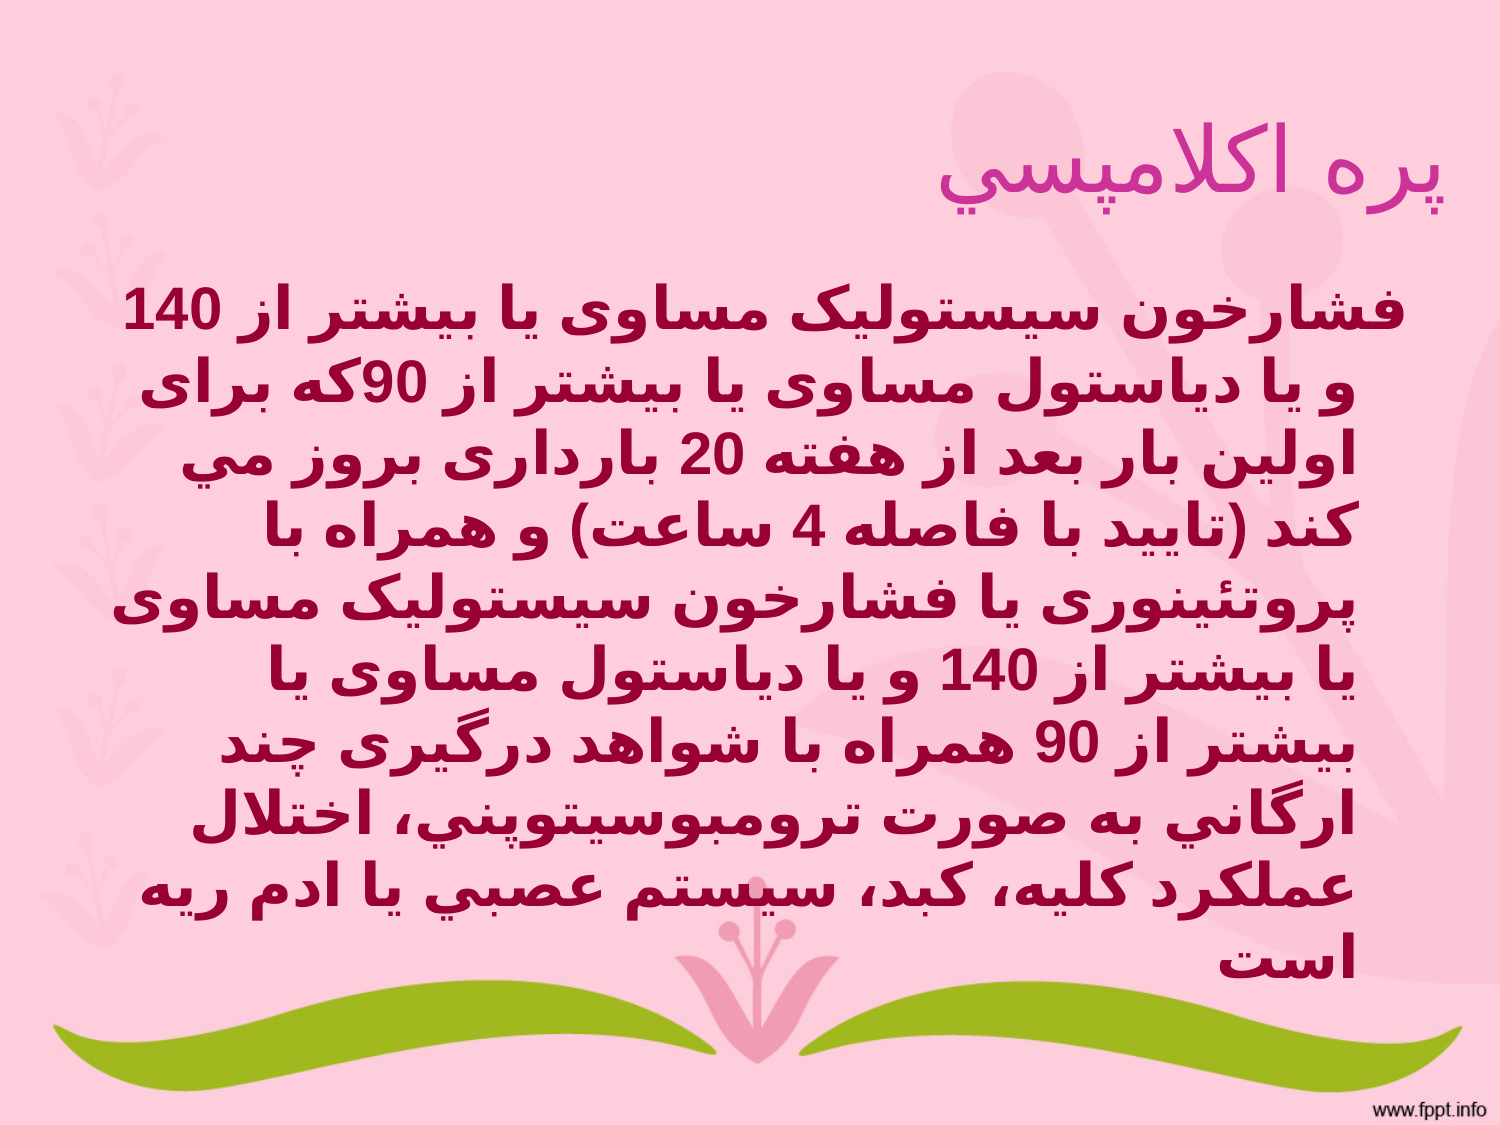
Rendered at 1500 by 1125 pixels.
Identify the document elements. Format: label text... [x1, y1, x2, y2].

list فشارخون سيستوليک مساوی یا بيشتر از 140 و یا دیاستول مساوی یا بيشتر از 90كه برای اولين بار بعد از هفته 20 بارداری بروز مي كند (تایيد با فاصله 4 ساعت) و همراه با پروتئينوری یا فشارخون سيستوليک مساوی یا بيشتر از 140 و یا دیاستول مساوی یا بيشتر از 90 همراه با شواهد درگيری چند ارگاني به صورت ترومبوسيتوپني، اختلال عملکرد كليه، كبد، سيستم عصبي یا ادم ریه است [74, 262, 1426, 1006]
title پره اكلامپسي [37, 87, 1463, 226]
picture [0, 0, 1500, 1125]
